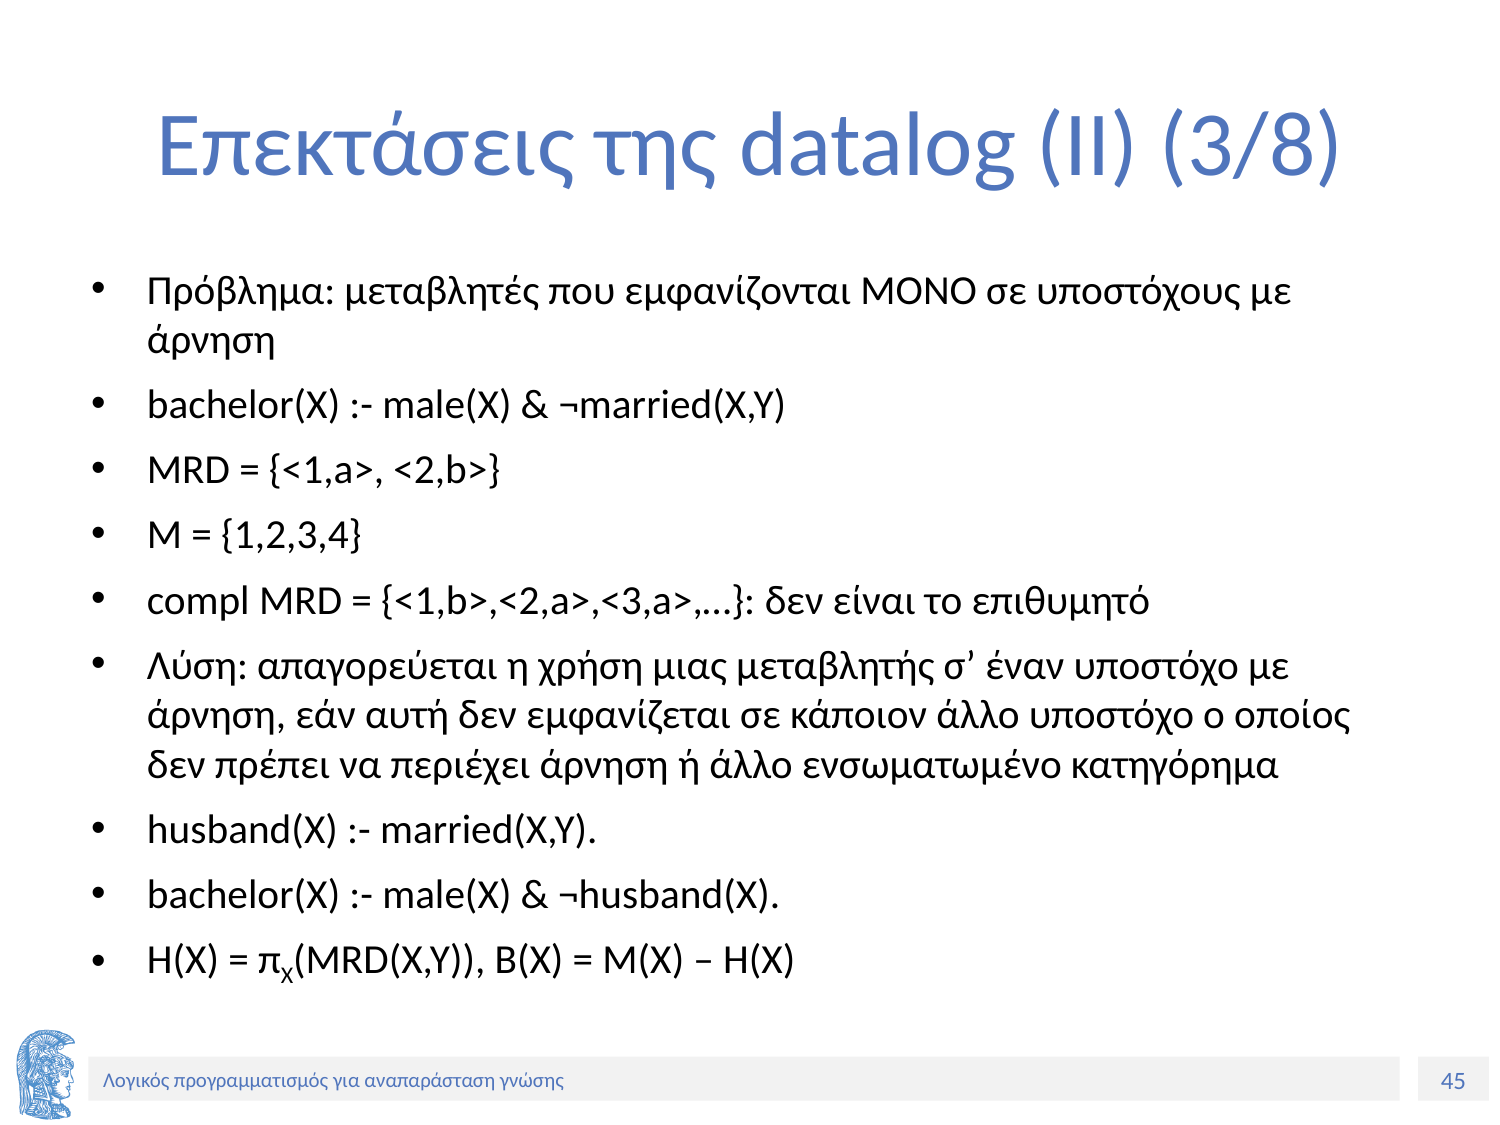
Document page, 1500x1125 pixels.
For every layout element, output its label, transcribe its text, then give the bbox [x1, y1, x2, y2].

list Πρόβλημα: μεταβλητές που εμφανίζονται ΜΟΝΟ σε υποστόχους με άρνηση bachelor(X) :- male(X) & ¬married(X,Y) MRD = {<1,a>, <2,b>} M = {1,2,3,4} compl MRD = {<1,b>,<2,a>,<3,a>,…}: δεν είναι το επιθυμητό Λύση: απαγορεύεται η χρήση μιας μεταβλητής σ’ έναν υποστόχο με άρνηση, εάν αυτή δεν εμφανίζεται σε κάποιον άλλο υποστόχο ο οποίος δεν πρέπει να περιέχει άρνηση ή άλλο ενσωματωμένο κατηγόρημα husband(X) :- married(X,Y). bachelor(X) :- male(X) & ¬husband(X). H(X) = πX(MRD(X,Y)), B(X) = M(X) – H(X) [76, 255, 1427, 998]
picture [9, 1026, 81, 1120]
title Επεκτάσεις της datalog (II) (3/8) [75, 45, 1425, 233]
